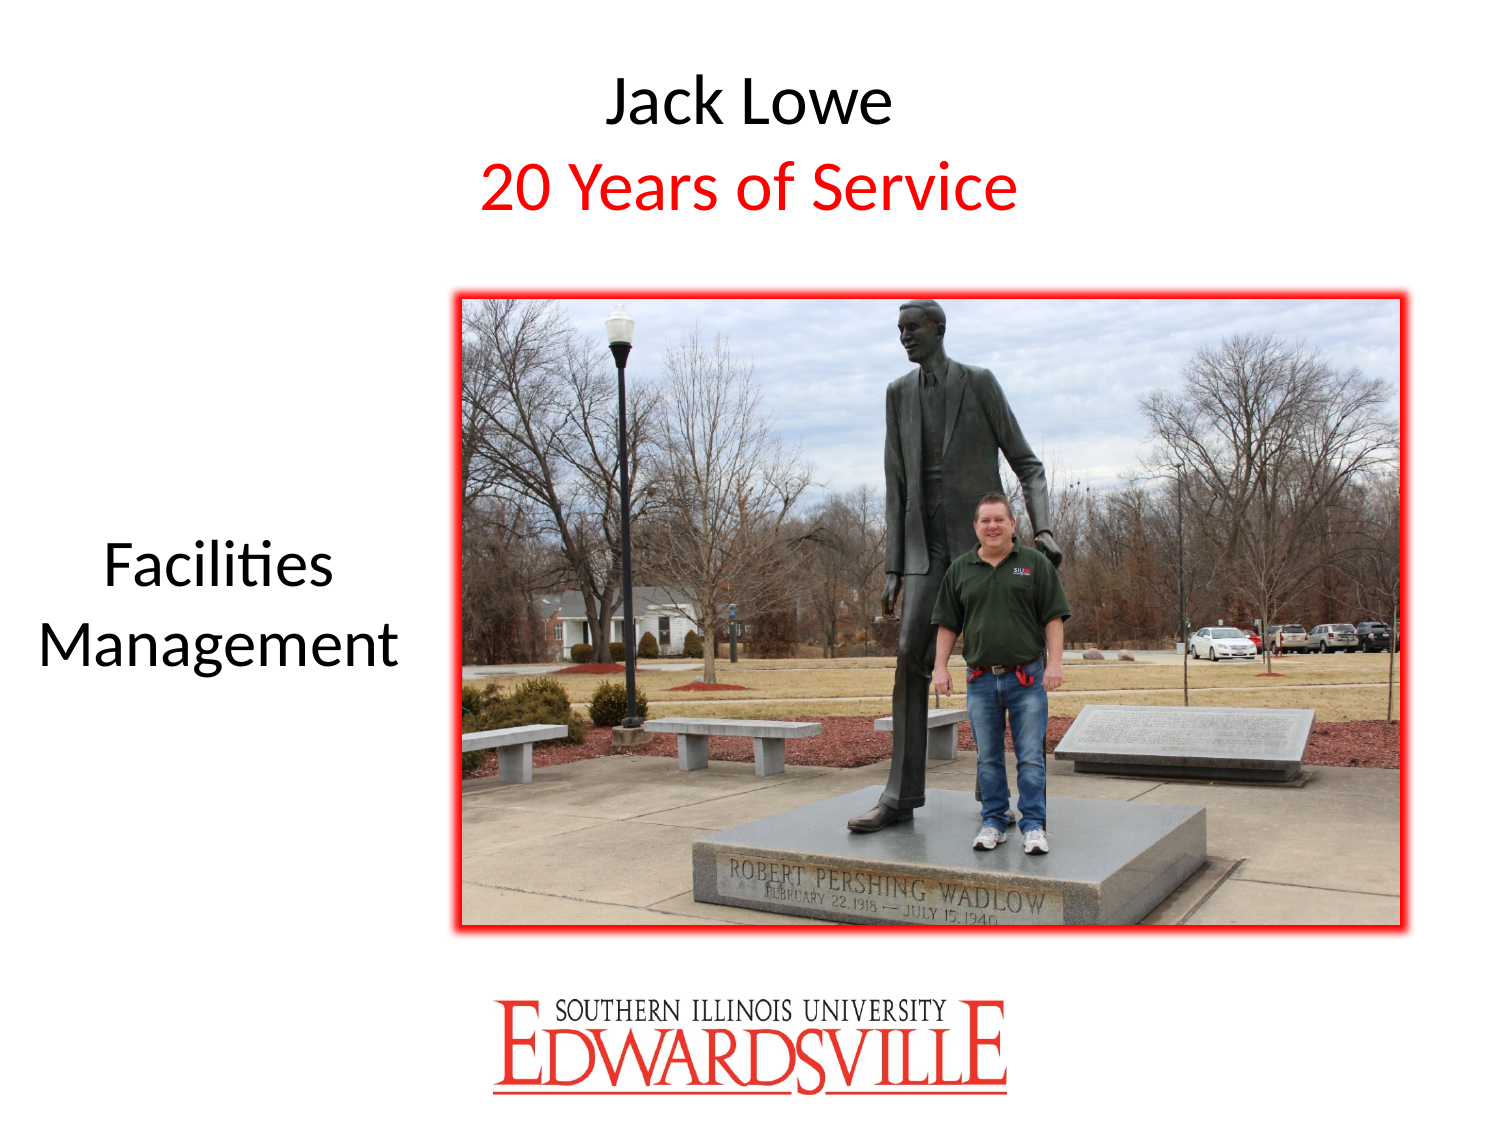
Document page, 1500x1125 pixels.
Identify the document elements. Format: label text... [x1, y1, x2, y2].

picture [462, 299, 1401, 926]
text_box Facilities Management [0, 512, 447, 688]
picture [493, 999, 1007, 1095]
title Jack Lowe 20 Years of Service [75, 45, 1425, 233]
